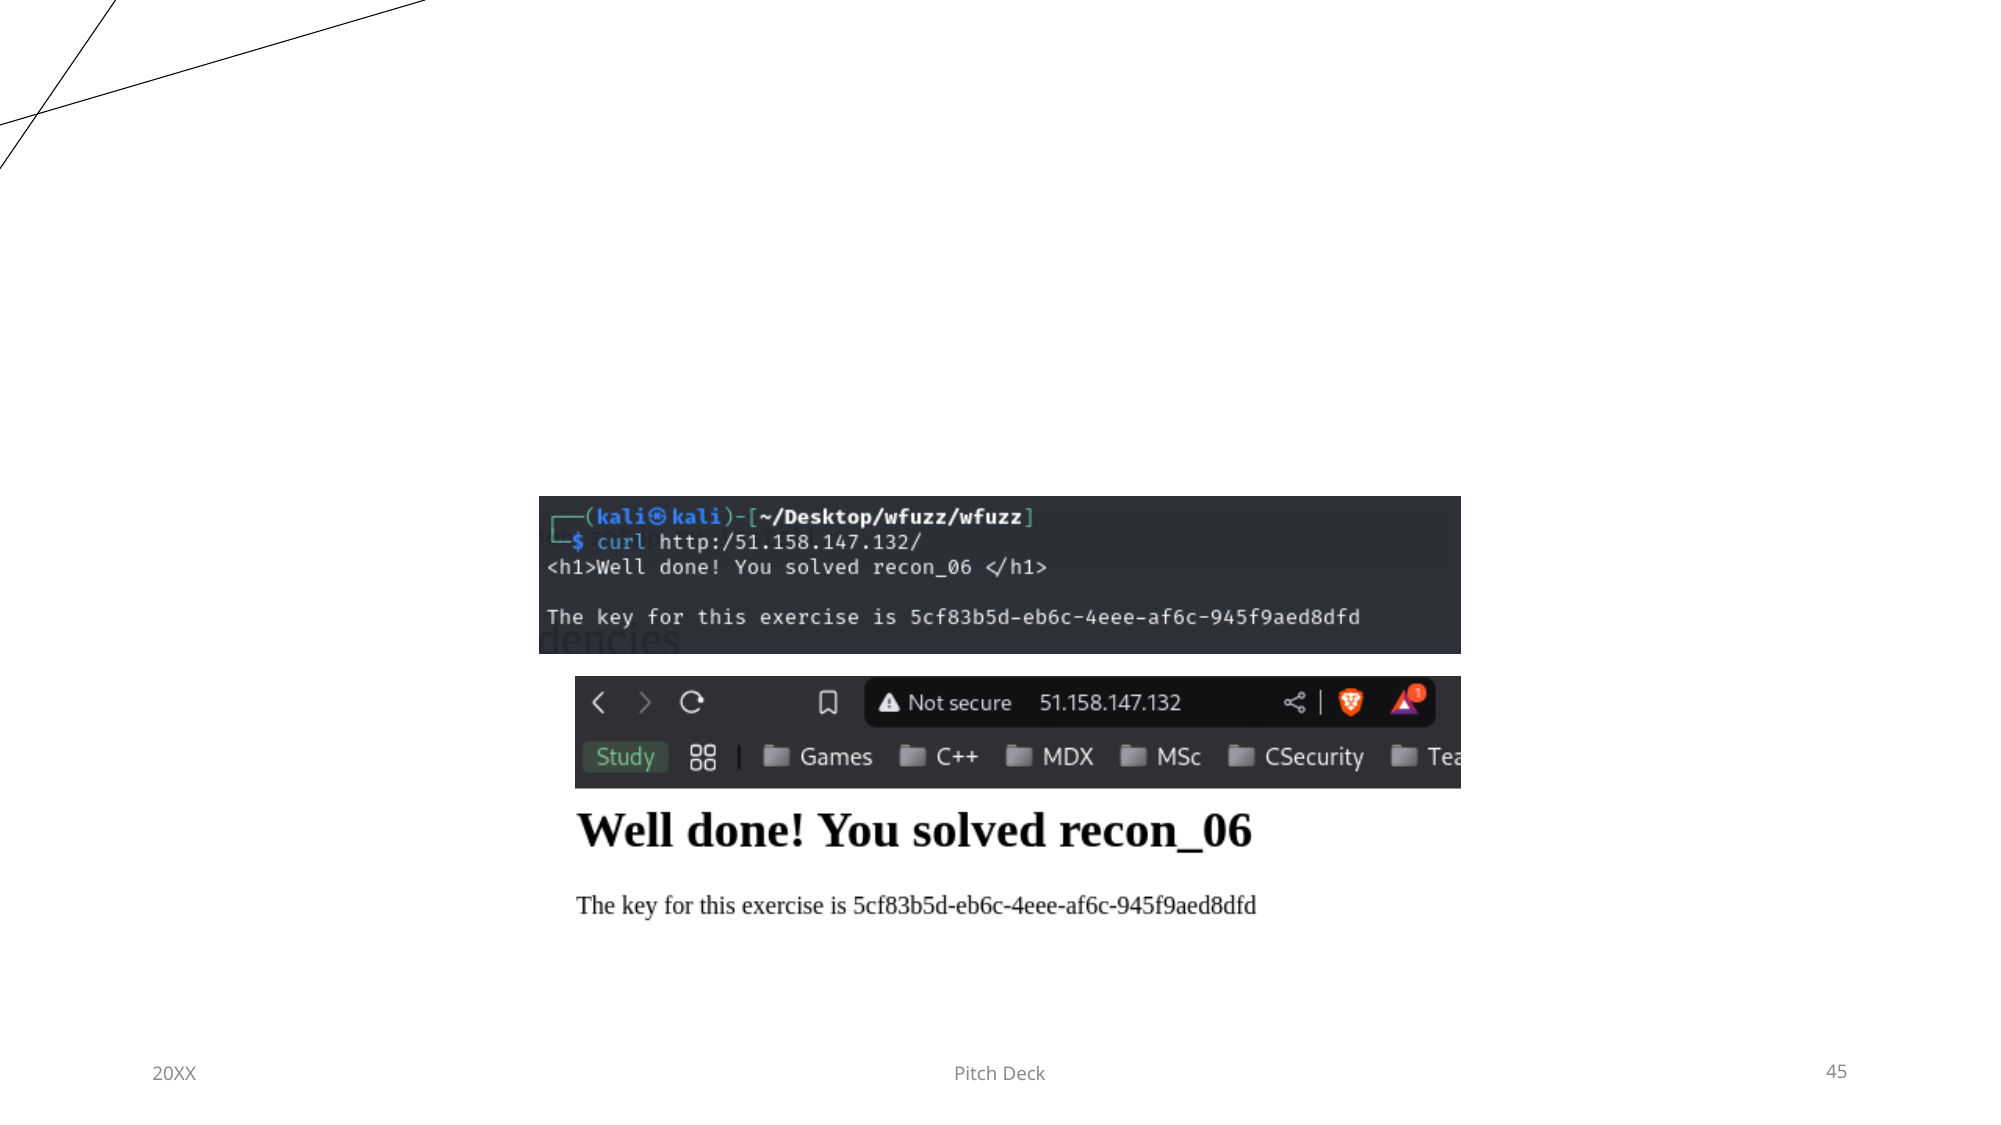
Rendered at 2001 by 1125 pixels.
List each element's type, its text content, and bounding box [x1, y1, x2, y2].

slide_number 20XX [137, 1042, 588, 1103]
picture [539, 496, 1461, 655]
slide_number 45 [1412, 1042, 1863, 1103]
picture [575, 676, 1461, 922]
footer Pitch Deck [662, 1042, 1338, 1103]
